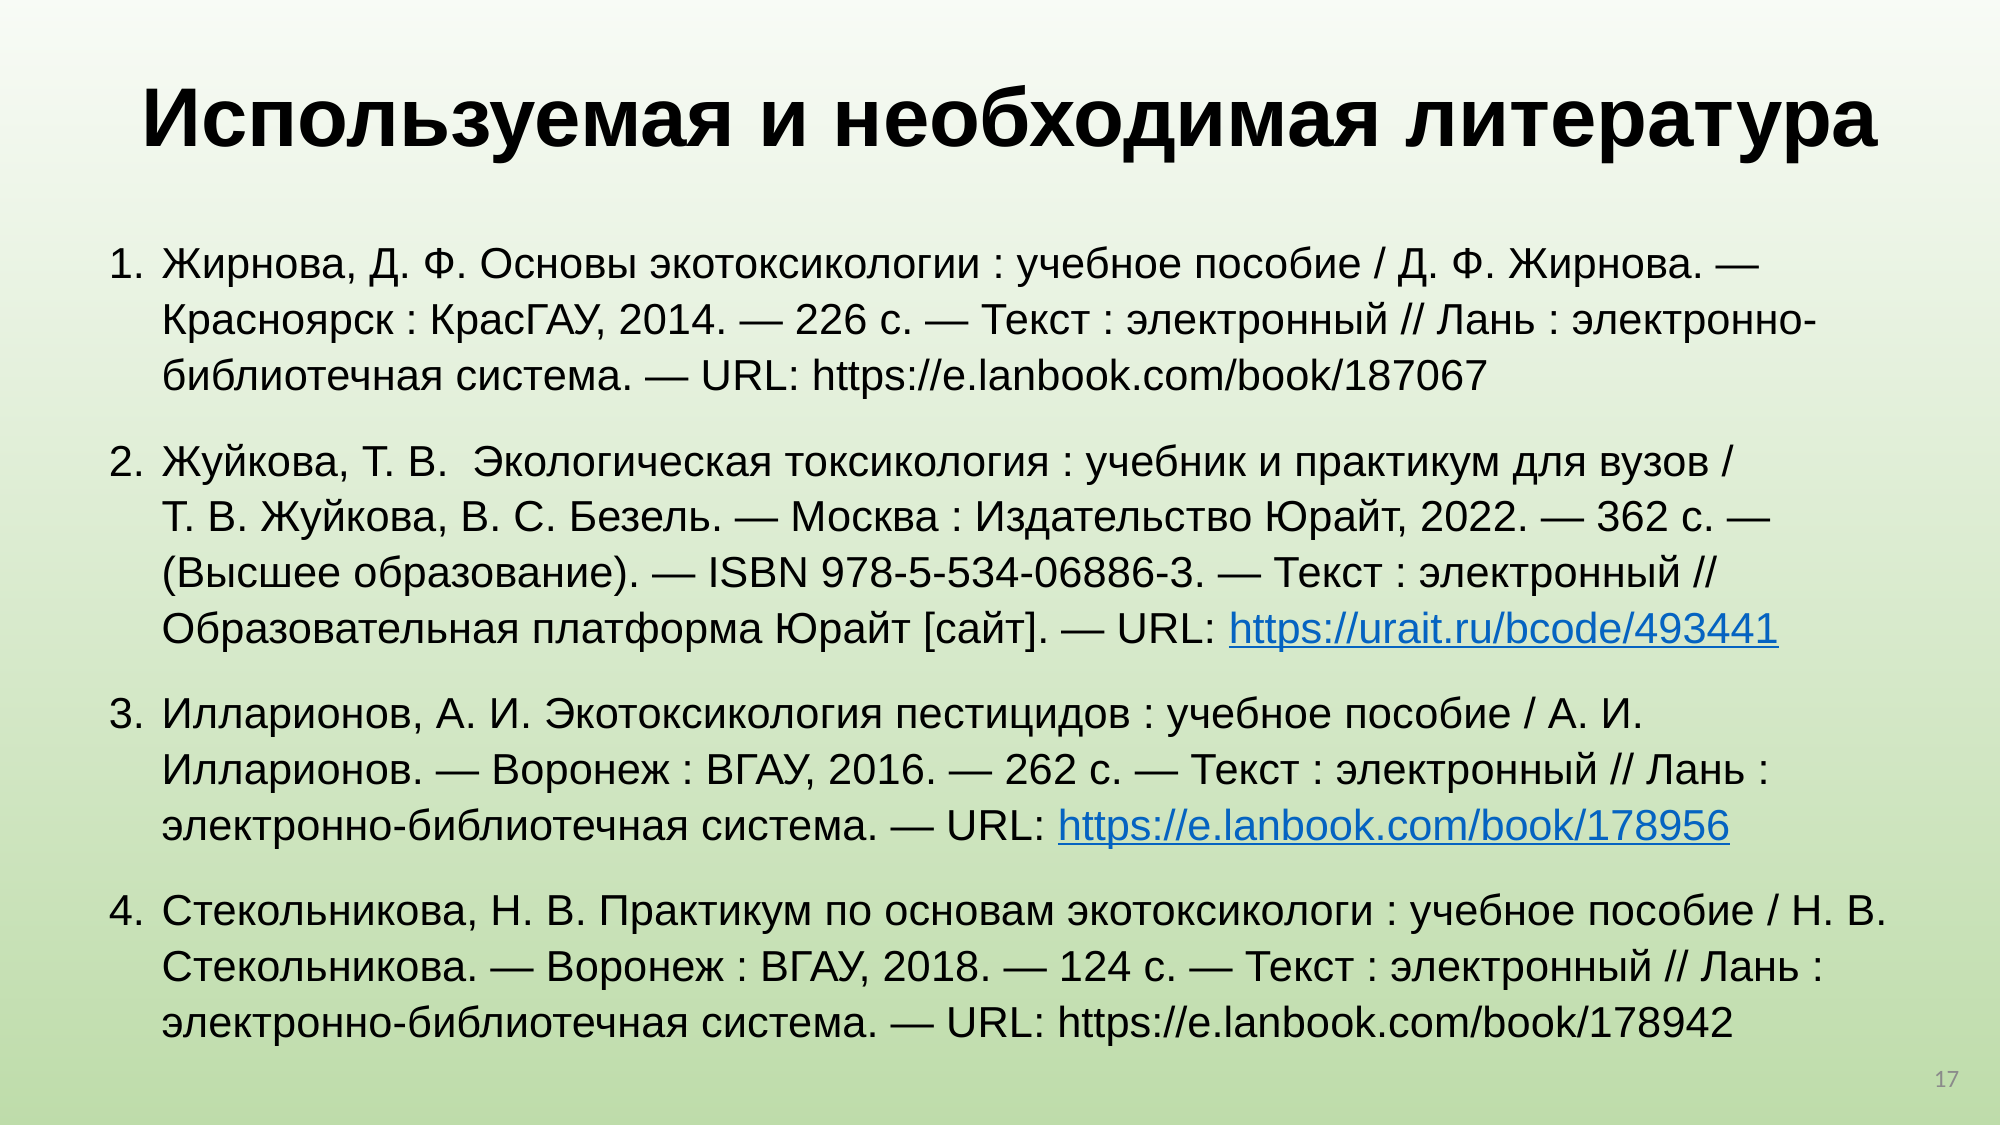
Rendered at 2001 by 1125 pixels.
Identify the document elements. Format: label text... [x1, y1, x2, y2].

title Используемая и необходимая литература [71, 47, 1950, 191]
slide_number 17 [1524, 1047, 1975, 1108]
list Жирнова, Д. Ф. Основы экотоксикологии : учебное пособие / Д. Ф. Жирнова. — Красноярск : КрасГАУ, 2014. — 226 с. — Текст : электронный // Лань : электронно-библиотечная система. — URL: https://e.lanbook.com/book/187067 Жуйкова, Т. В. Экологическая токсикология : учебник и практикум для вузов / Т. В. Жуйкова, В. С. Безель. — Москва : Издательство Юрайт, 2022. — 362 с. — (Высшее образование). — ISBN 978-5-534-06886-3. — Текст : электронный // Образовательная платформа Юрайт [сайт]. — URL: https://urait.ru/bcode/493441 Илларионов, А. И. Экотоксикология пестицидов : учебное пособие / А. И. Илларионов. — Воронеж : ВГАУ, 2016. — 262 с. — Текст : электронный // Лань : электронно-библиотечная система. — URL: https://e.lanbook.com/book/178956 Стекольникова, Н. В. Практикум по основам экотоксикологи : учебное пособие / Н. В. Стекольникова. — Воронеж : ВГАУ, 2018. — 124 с. — Текст : электронный // Лань : электронно-библиотечная система. — URL: https://e.lanbook.com/book/178942 [93, 224, 1907, 1074]
